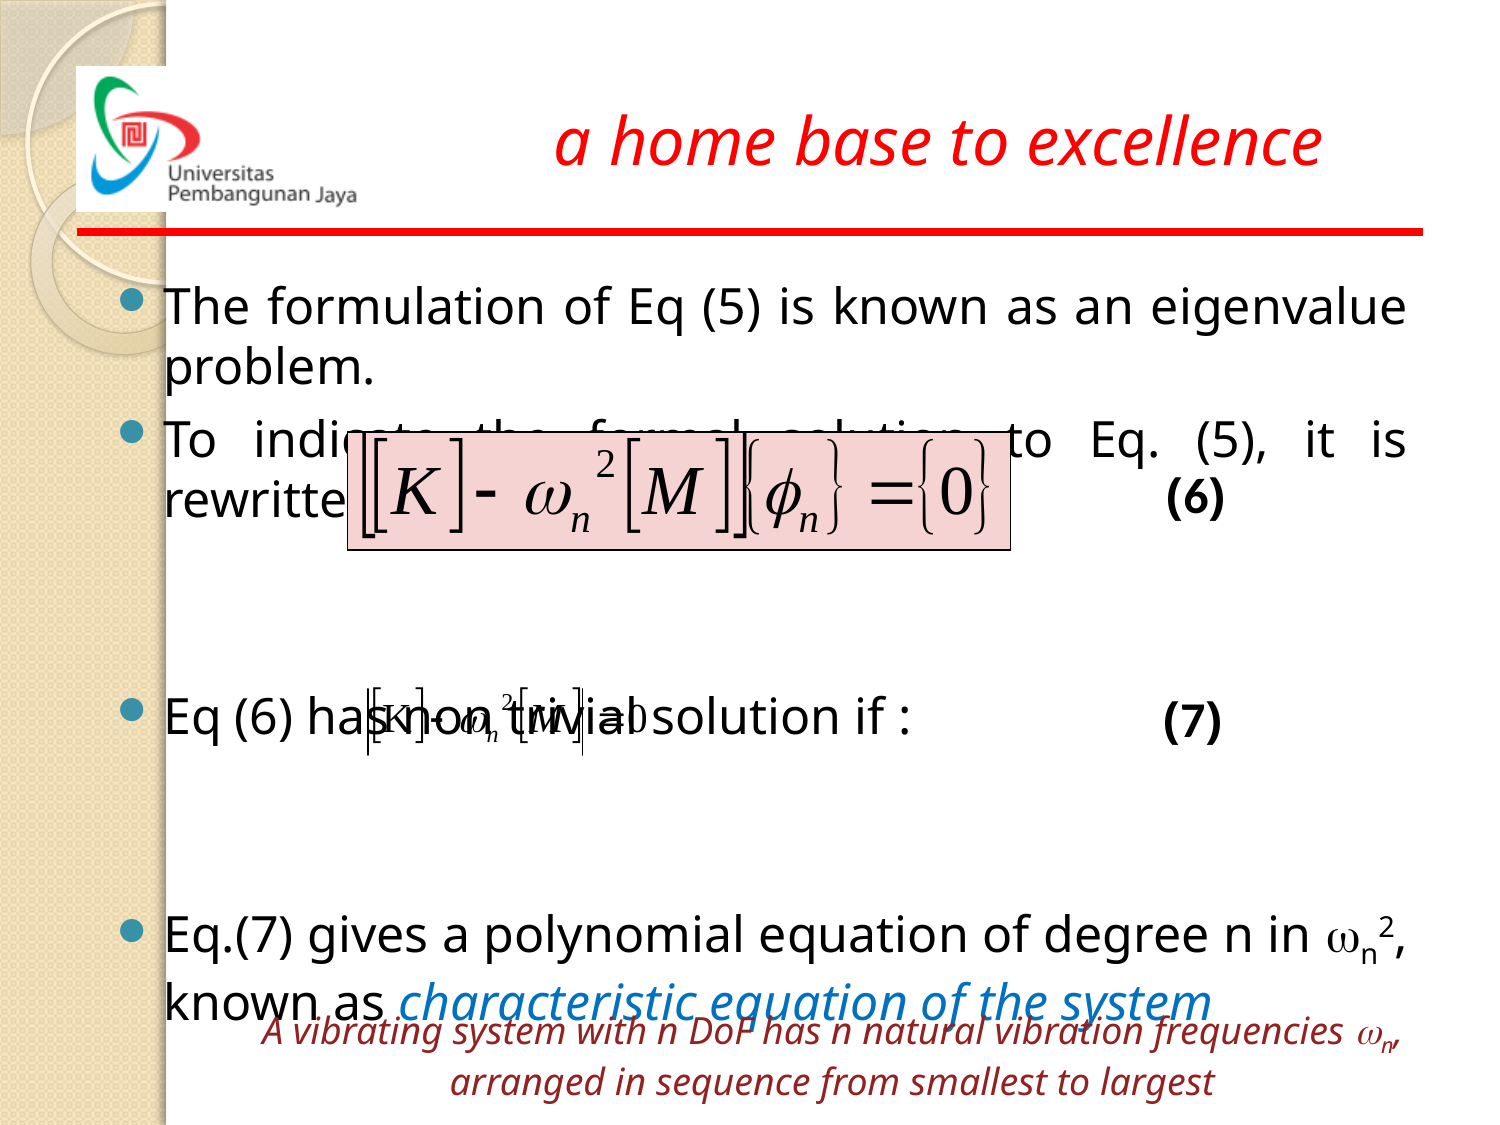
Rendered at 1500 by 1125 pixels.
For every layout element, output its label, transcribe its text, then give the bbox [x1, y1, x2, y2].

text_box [348, 432, 1011, 550]
picture [76, 66, 366, 212]
text_box (6) [1151, 456, 1294, 531]
text_box (7) [1148, 680, 1291, 756]
text_box A vibrating system with n DoF has n natural vibration frequencies wn, arranged in sequence from smallest to largest [230, 999, 1435, 1111]
list The formulation of Eq (5) is known as an eigenvalue problem. To indicate the formal solution to Eq. (5), it is rewritten as : Eq (6) has non trivial solution if : Eq.(7) gives a polynomial equation of degree n in wn2, known as characteristic equation of the system [88, 267, 1424, 1059]
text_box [359, 680, 654, 764]
